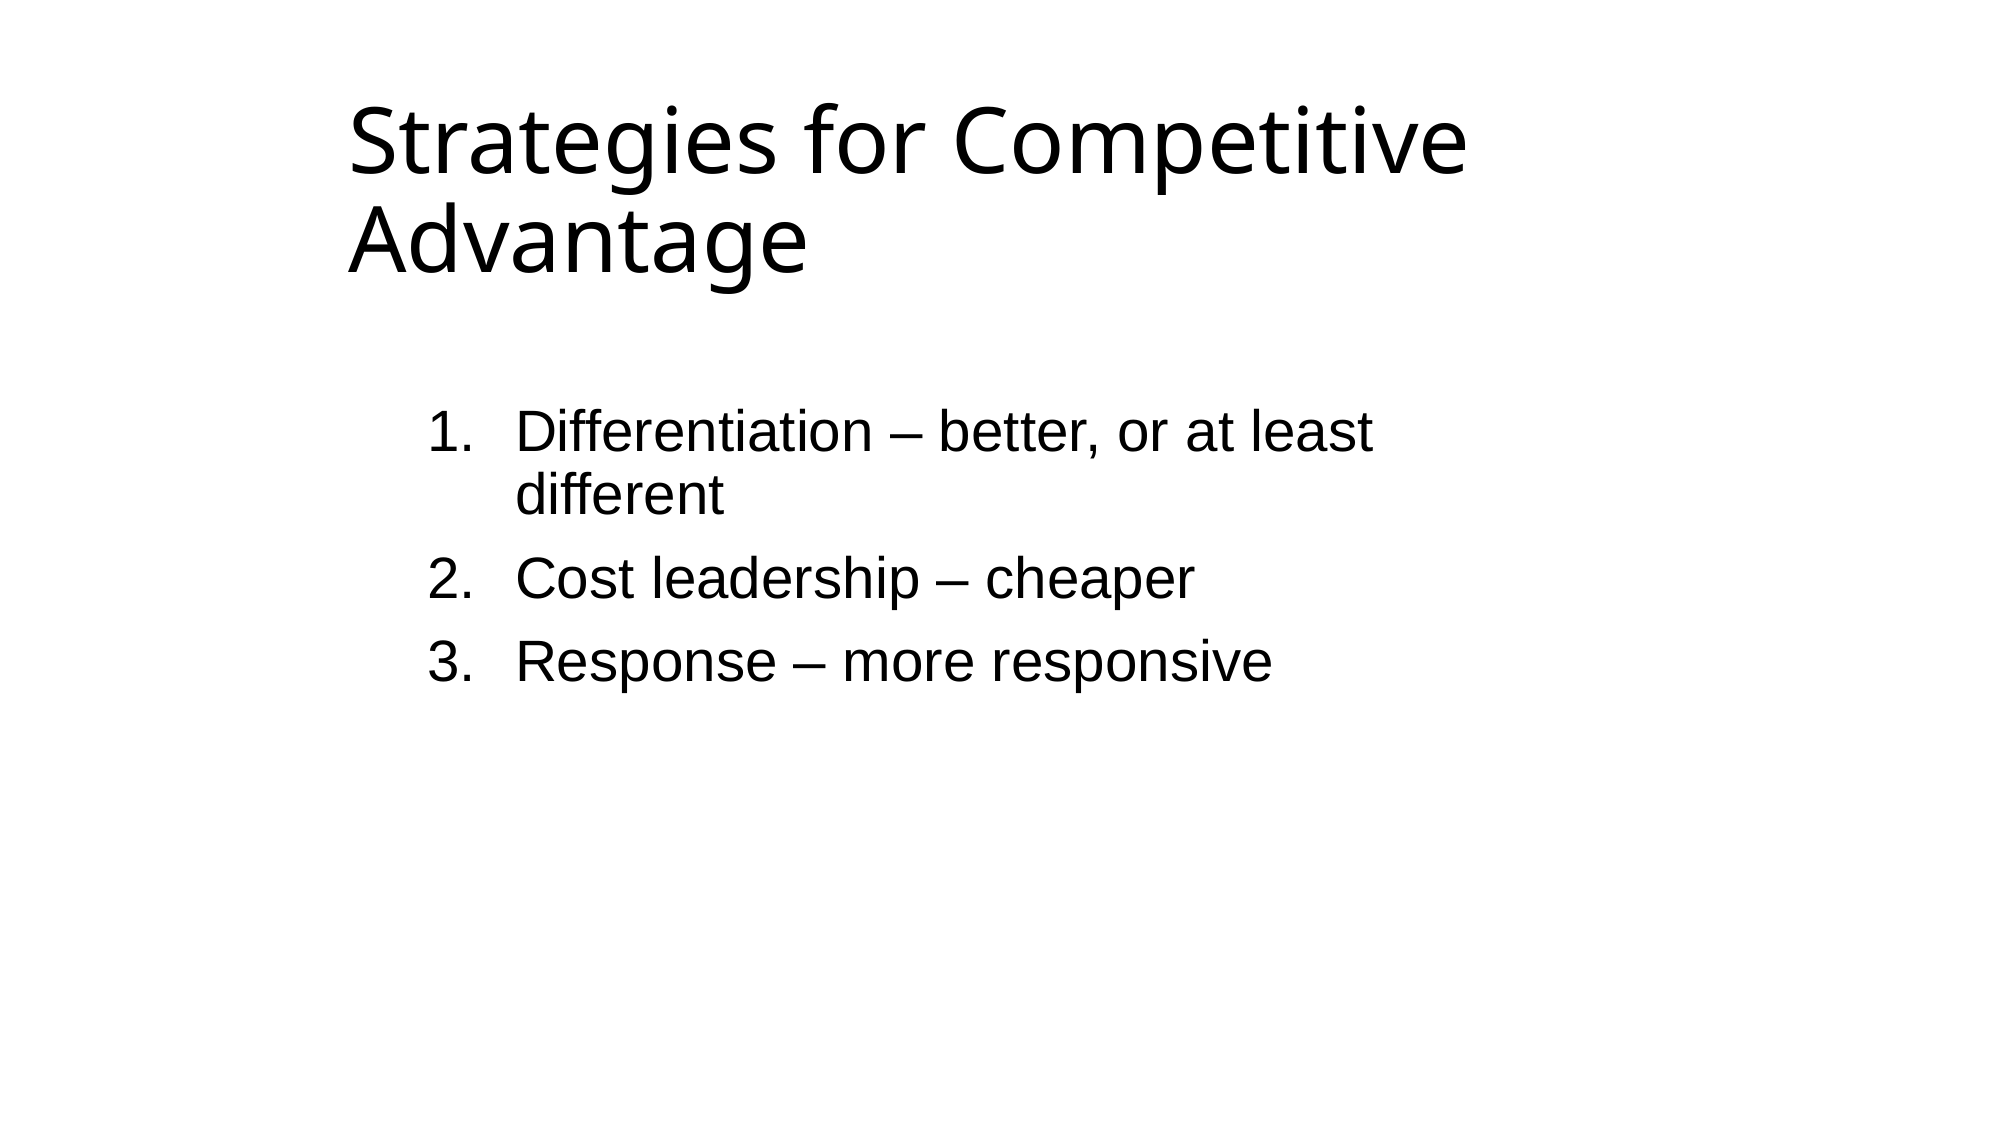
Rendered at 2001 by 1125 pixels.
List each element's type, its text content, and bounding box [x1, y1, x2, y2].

list Differentiation – better, or at least different Cost leadership – cheaper Response – more responsive [412, 393, 1584, 872]
title Strategies for Competitive Advantage [333, 80, 1653, 306]
